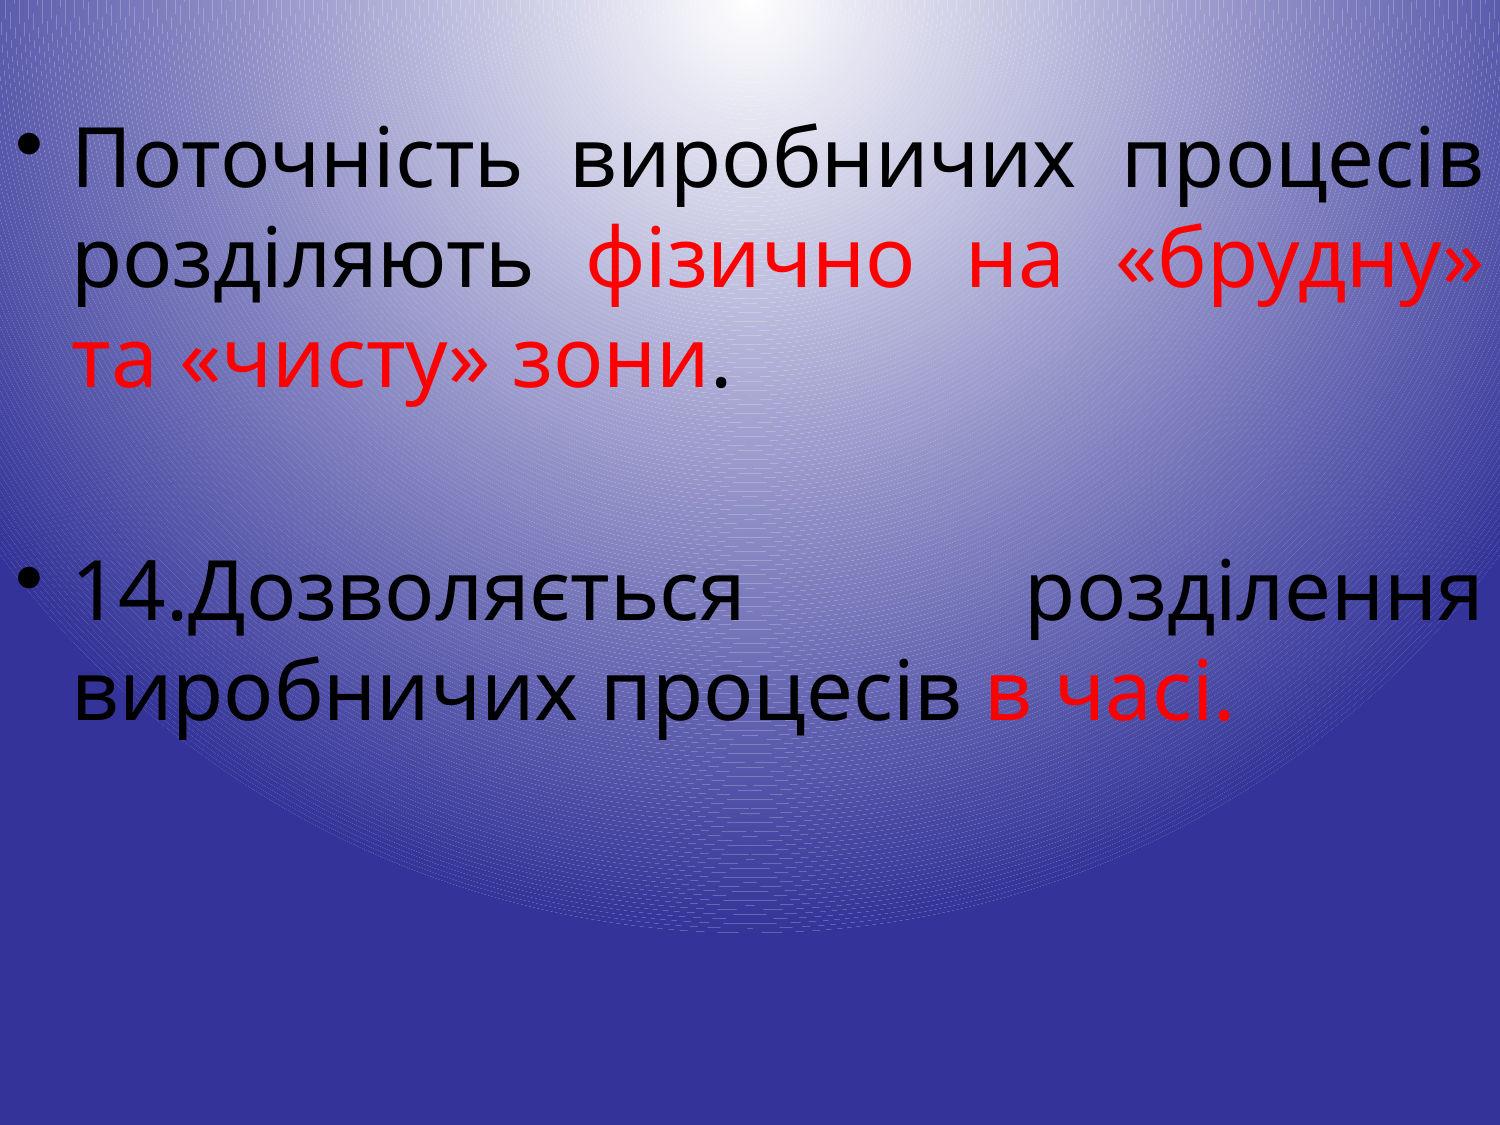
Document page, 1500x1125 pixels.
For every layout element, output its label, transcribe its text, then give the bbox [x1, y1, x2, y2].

list Поточність виробничих процесів розділяють фізично на «брудну» та «чисту» зони. 14.Дозволяється розділення виробничих процесів в часі. [0, 0, 1500, 1125]
